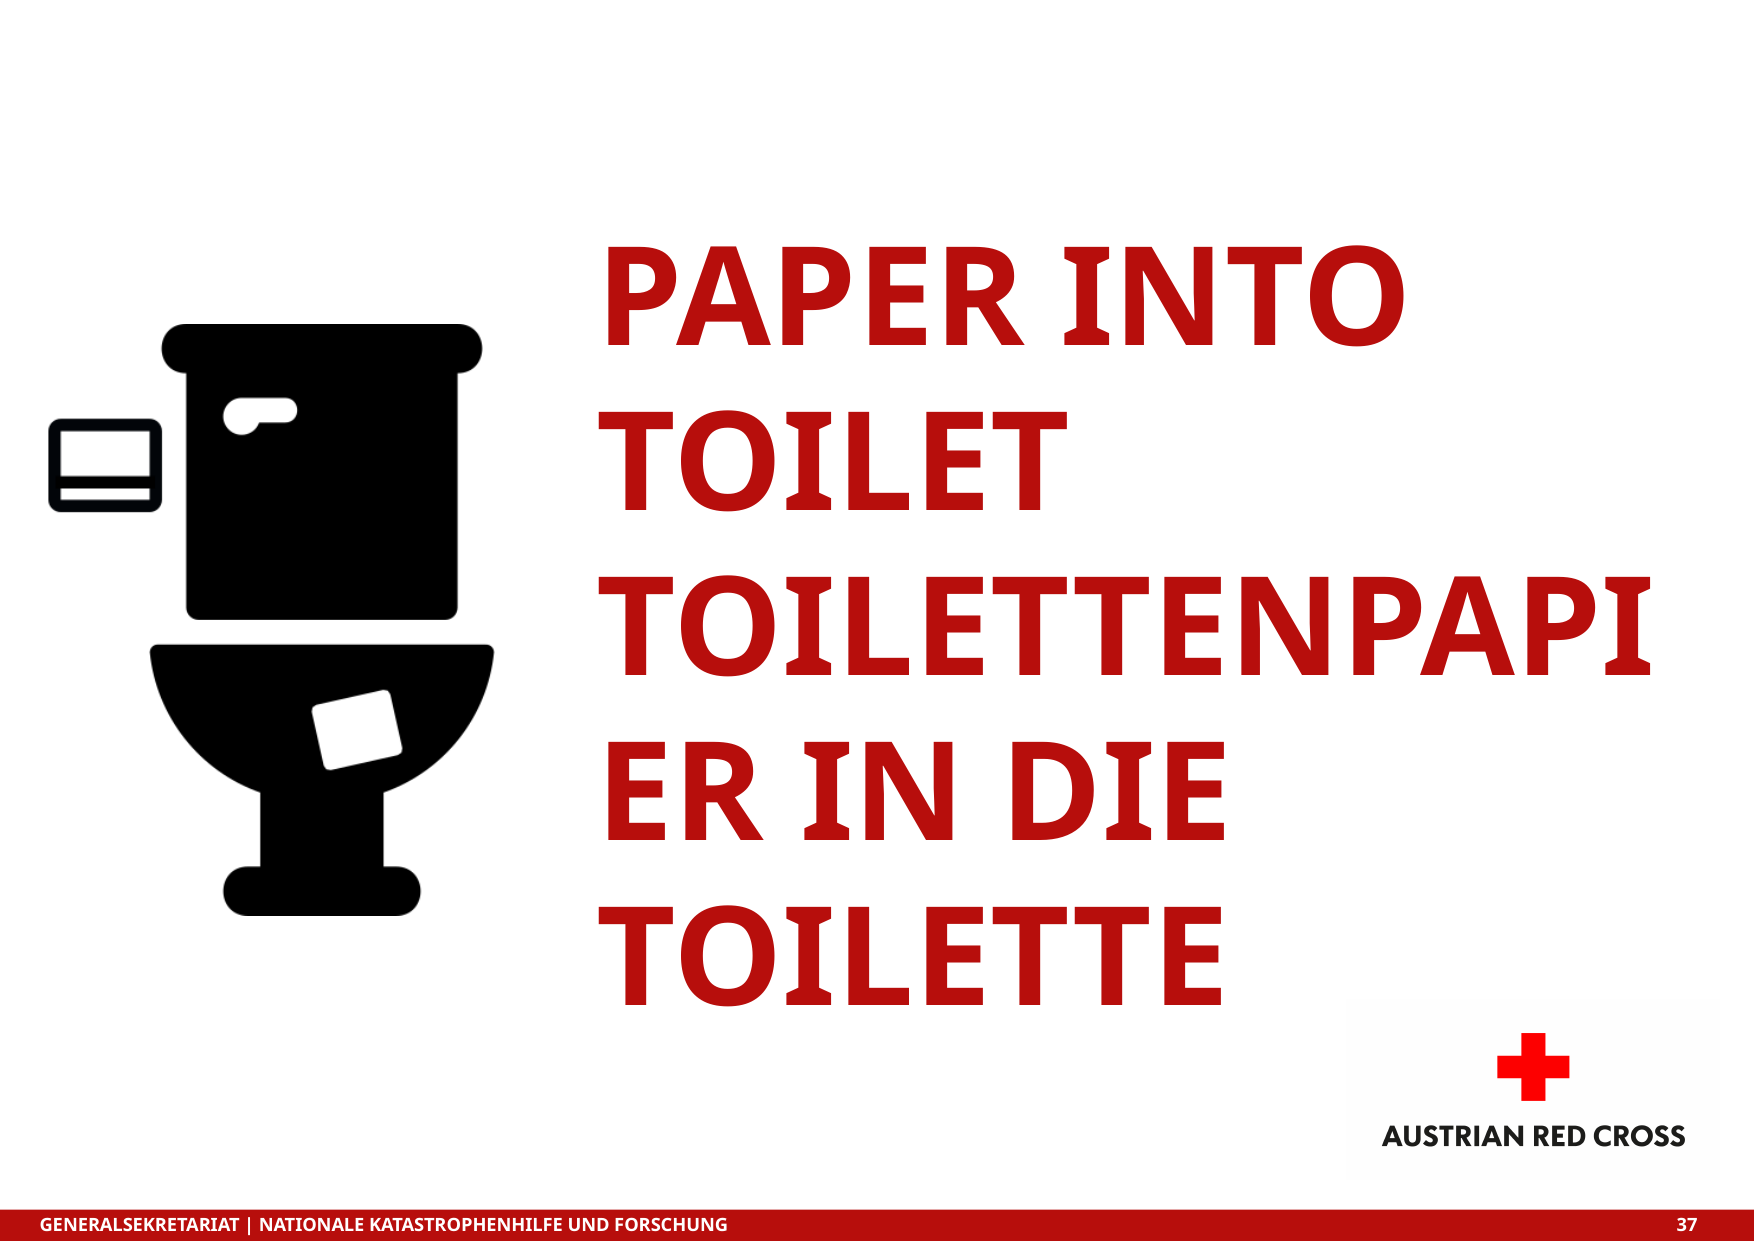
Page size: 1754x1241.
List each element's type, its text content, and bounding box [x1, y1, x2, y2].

text_box Paper into toilet Toilettenpapier in die Toilette [581, 314, 1728, 926]
picture [1346, 999, 1720, 1180]
picture [26, 324, 618, 916]
footer Generalsekretariat | Nationale Katastrophenhilfe und Forschung [24, 1205, 1071, 1241]
